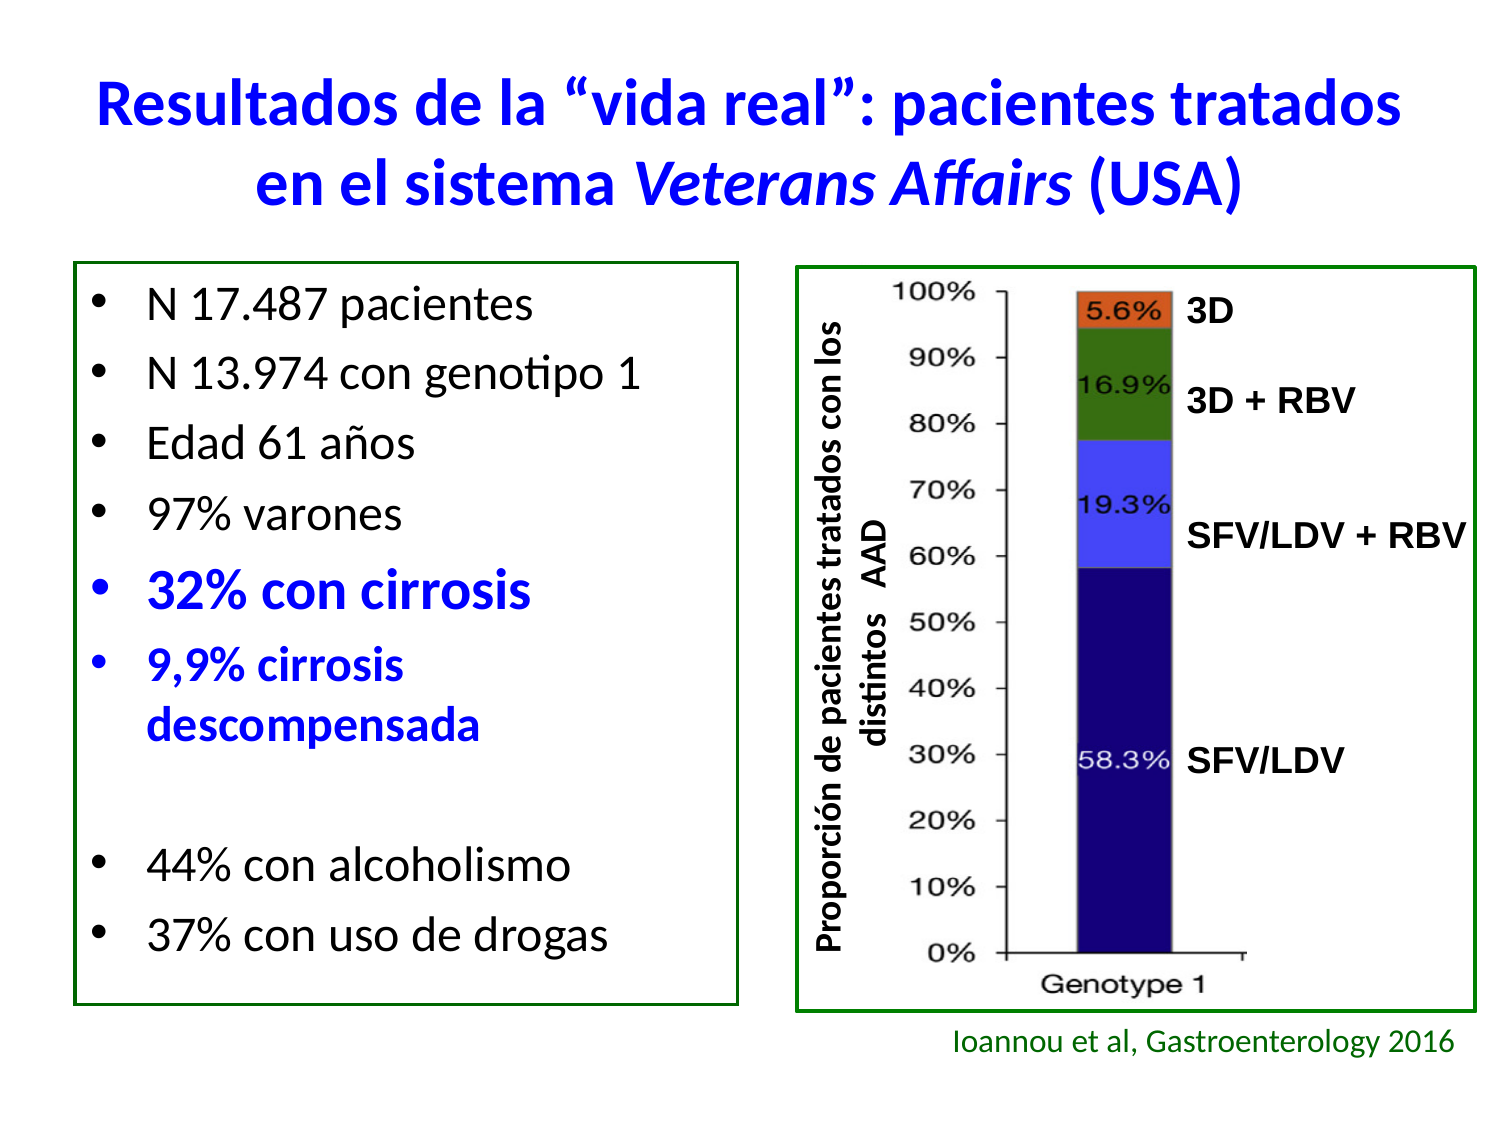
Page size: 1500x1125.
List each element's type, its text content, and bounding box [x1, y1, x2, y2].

title Resultados de la “vida real”: pacientes tratados en el sistema Veterans Affairs (USA) [74, 44, 1426, 233]
list N 17.487 pacientes N 13.974 con genotipo 1 Edad 61 años 97% varones 32% con cirrosis 9,9% cirrosis descompensada 44% con alcoholismo 37% con uso de drogas [74, 262, 738, 1006]
text_box 3D 3D + RBV SFV/LDV + RBV SFV/LDV [1251, 278, 1473, 789]
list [835, 262, 1247, 1006]
text_box Ioannou et al, Gastroenterology 2016 [743, 1011, 1471, 1066]
text_box Proporción de pacientes tratados con los distintos AAD [803, 269, 830, 1002]
text_box [1246, 265, 1477, 1013]
text_box [795, 265, 835, 1013]
text_box 3D 3D + RBV SFV/LDV + RBV SFV/LDV [1477, 278, 1483, 789]
